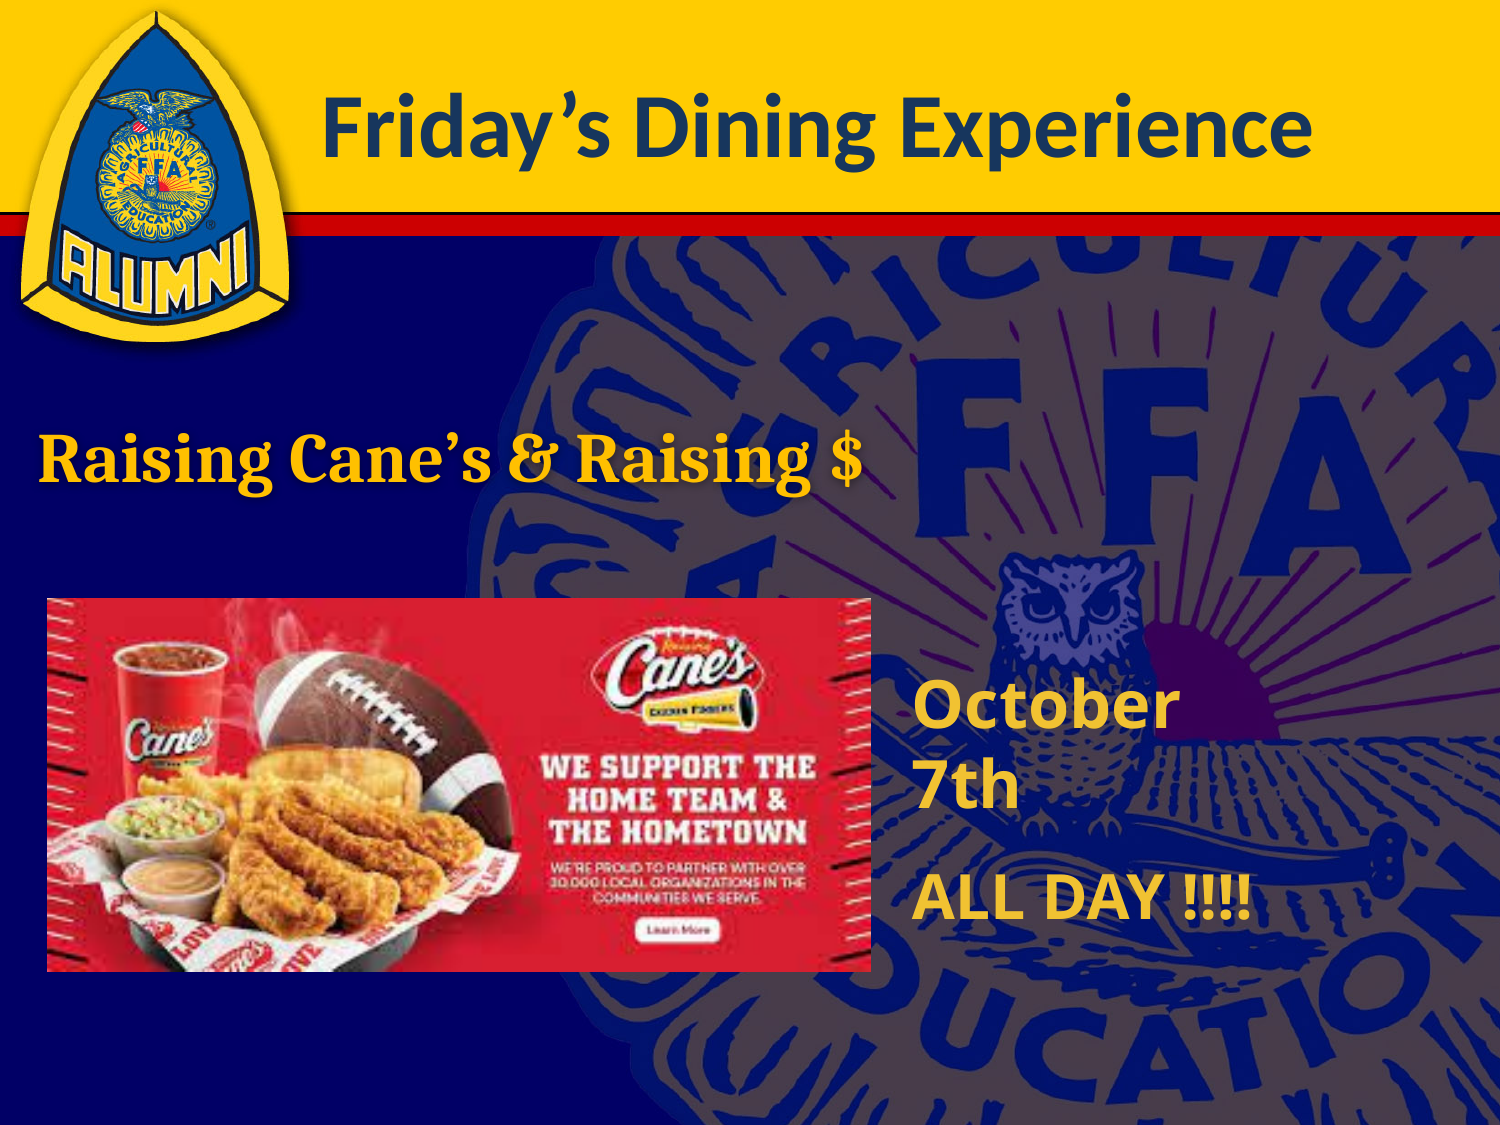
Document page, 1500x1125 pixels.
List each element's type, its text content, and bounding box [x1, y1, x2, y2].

text_box Raising Cane’s & Raising $ [22, 418, 1125, 513]
title Friday’s Dining Experience [22, 27, 1373, 215]
text_box October 7th ALL DAY !!!! [896, 647, 1283, 948]
picture [0, 0, 1500, 1125]
